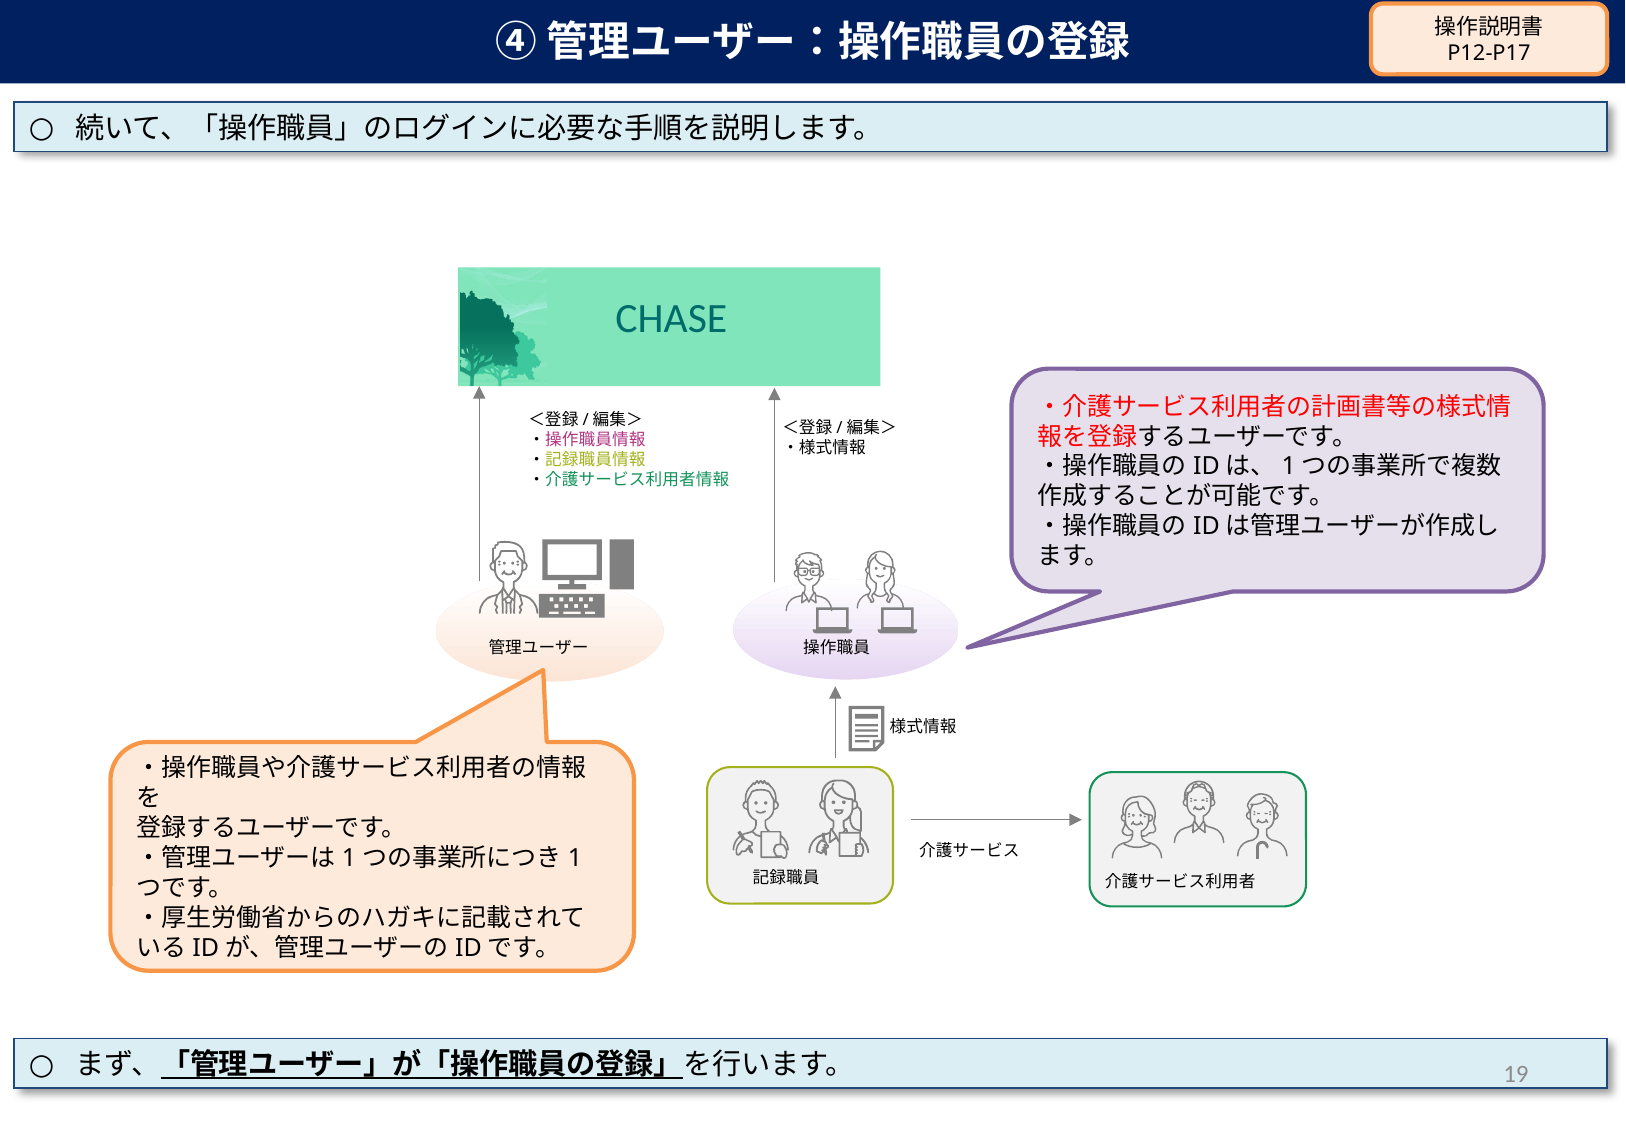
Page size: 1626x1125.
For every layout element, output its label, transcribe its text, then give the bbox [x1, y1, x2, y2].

text_box ・介護サービス利用者の計画書等の様式情報を登録するユーザーです。 ・操作職員のIDは、1つの事業所で複数作成することが可能です。 ・操作職員のIDは管理ユーザーが作成します。 [1354, 366, 1546, 594]
text_box ④管理ユーザー：操作職員の登録 [0, 0, 1625, 85]
text_box ・操作職員や介護サービス利用者の情報を 登録するユーザーです。 ・管理ユーザーは1つの事業所につき1つです。 ・厚生労働省からのハガキに記載されているIDが、管理ユーザーのIDです。 [108, 731, 637, 973]
text_box まず、「管理ユーザー」が「操作職員の登録」を行います。 [14, 1038, 1608, 1089]
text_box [435, 266, 1351, 910]
text_box 操作説明書 P12-P17 [1368, 1, 1610, 77]
slide_number 18 [1164, 1042, 1544, 1103]
text_box 続いて、「操作職員」のログインに必要な手順を説明します。 [14, 101, 1608, 152]
